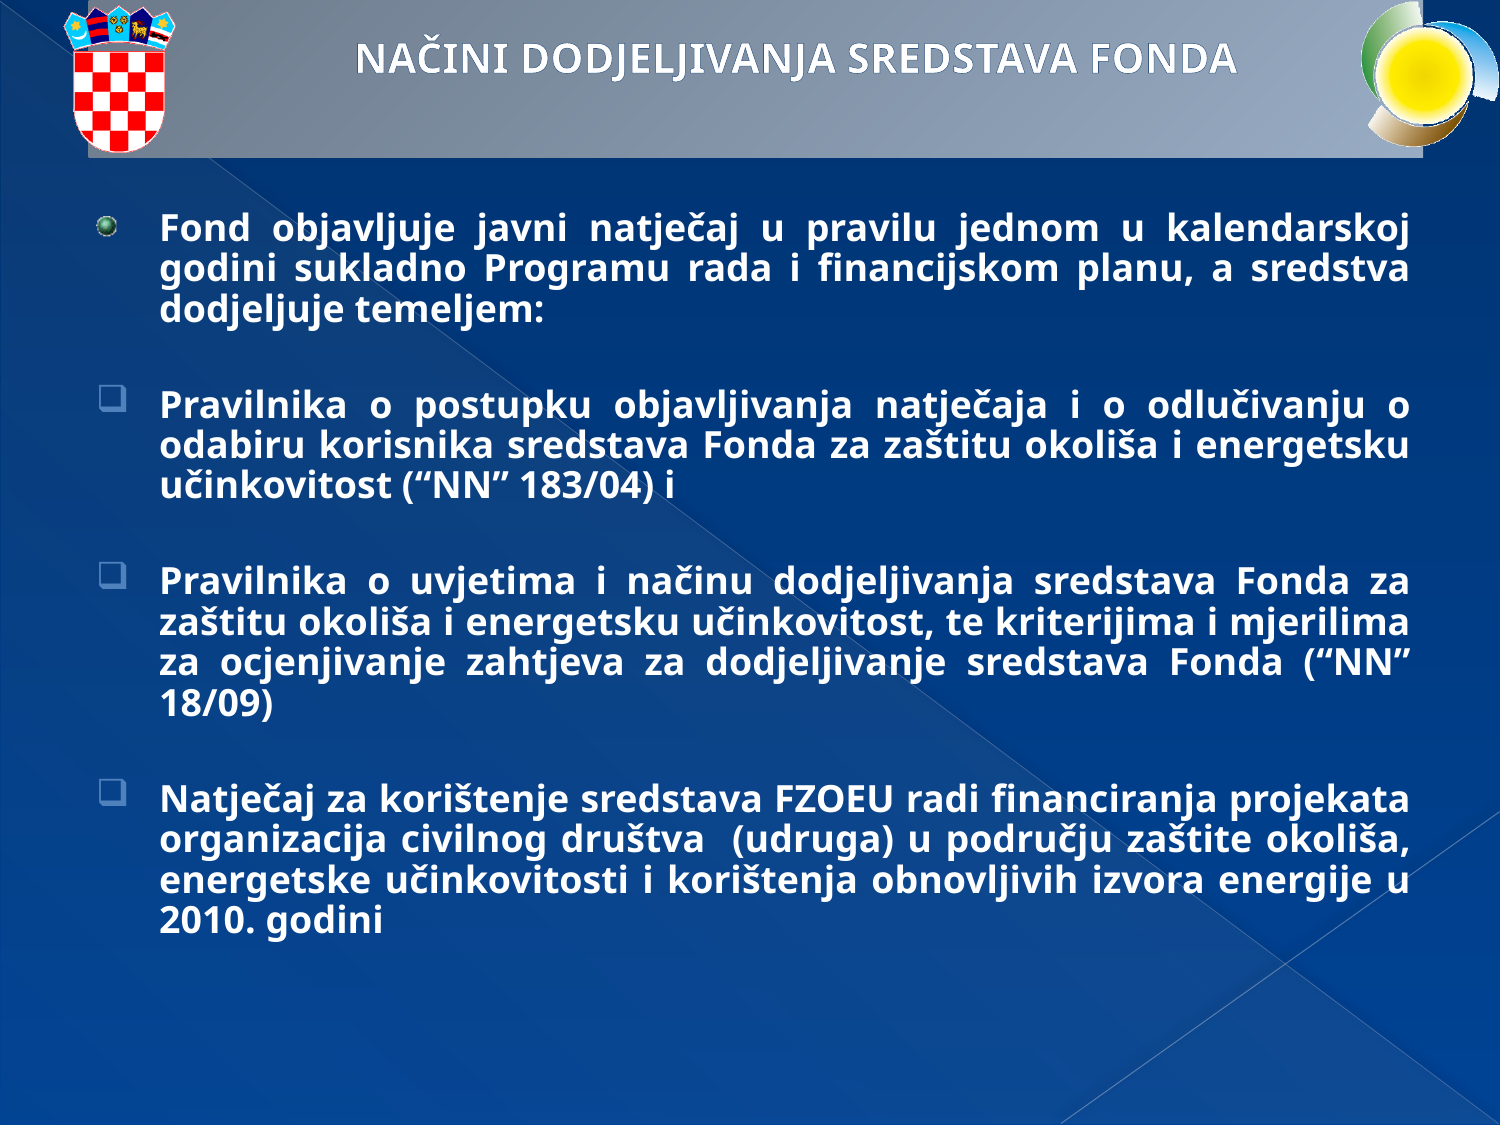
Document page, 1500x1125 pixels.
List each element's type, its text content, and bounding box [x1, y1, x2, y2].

picture [63, 4, 177, 153]
list Fond objavljuje javni natječaj u pravilu jednom u kalendarskoj godini sukladno Programu rada i financijskom planu, a sredstva dodjeljuje temeljem: Pravilnika o postupku objavljivanja natječaja i o odlučivanju o odabiru korisnika sredstava Fonda za zaštitu okoliša i energetsku učinkovitost (“NN” 183/04) i Pravilnika o uvjetima i načinu dodjeljivanja sredstava Fonda za zaštitu okoliša i energetsku učinkovitost, te kriterijima i mjerilima za ocjenjivanje zahtjeva za dodjeljivanje sredstava Fonda (“NN” 18/09) Natječaj za korištenje sredstava FZOEU radi financiranja projekata organizacija civilnog društva (udruga) u području zaštite okoliša, energetske učinkovitosti i korištenja obnovljivih izvora energije u 2010. godini [76, 149, 1427, 988]
picture [1358, 0, 1500, 148]
title NAČINI DODJELJIVANJA SREDSTAVA FONDA [177, 0, 1424, 149]
picture [96, 216, 118, 238]
